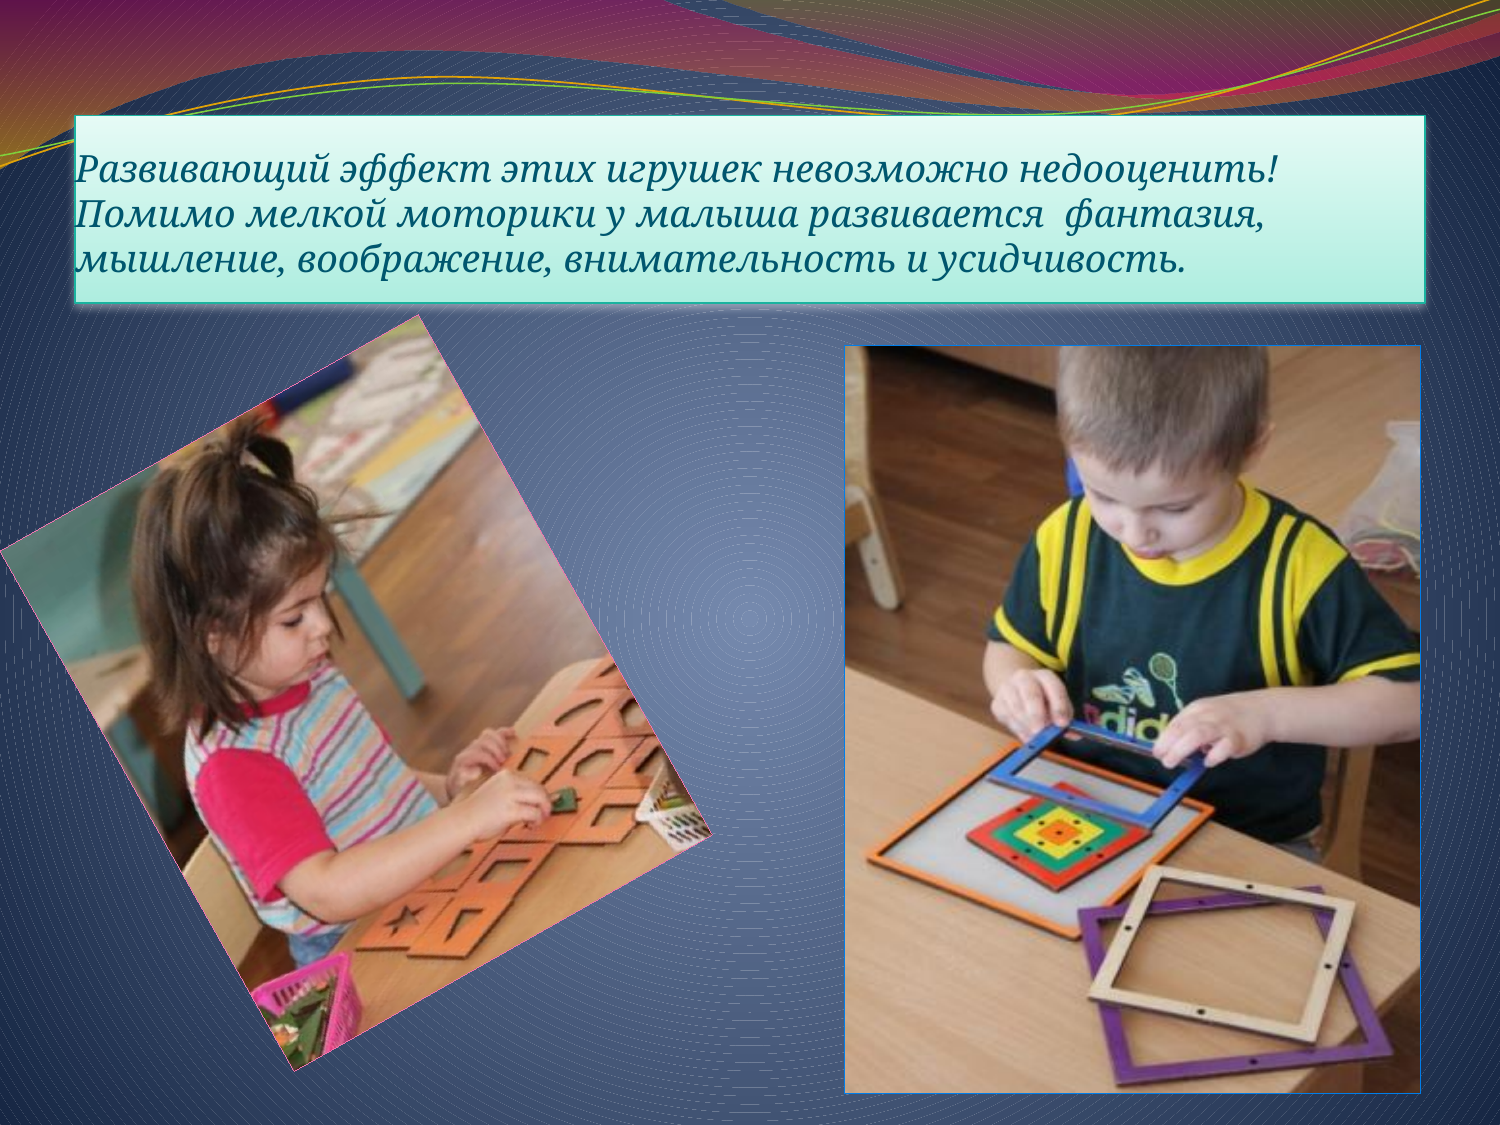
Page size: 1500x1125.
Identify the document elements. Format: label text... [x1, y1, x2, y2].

title Развивающий эффект этих игрушек невозможно недооценить! Помимо мелкой моторики у малыша развивается фантазия, мышление, воображение, внимательность и усидчивость. [74, 115, 1426, 304]
picture [843, 344, 1421, 1095]
picture [602, 642, 712, 897]
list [115, 393, 597, 993]
picture [281, 315, 461, 392]
picture [1, 489, 110, 743]
picture [255, 1001, 417, 1071]
